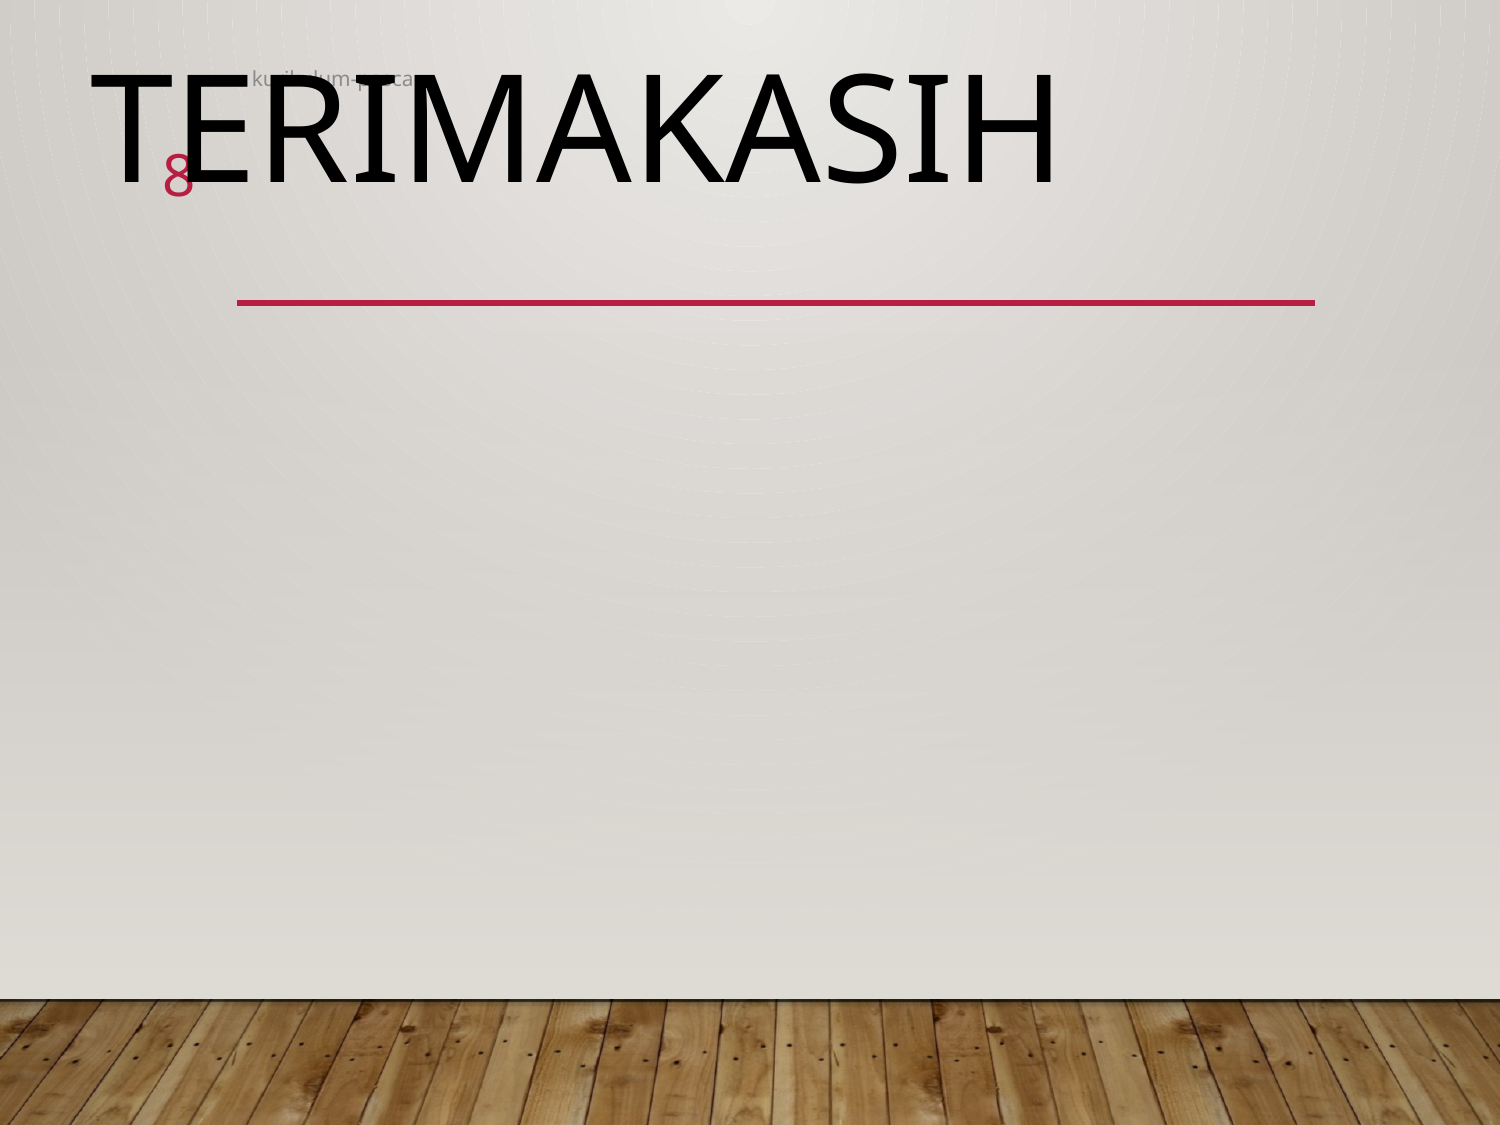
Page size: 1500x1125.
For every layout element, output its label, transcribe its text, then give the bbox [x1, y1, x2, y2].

footer kurikulum-pasca [236, 54, 899, 105]
picture [0, 999, 1500, 1125]
title TERIMAKASIH [75, 45, 1425, 926]
slide_number 8 [80, 131, 211, 214]
